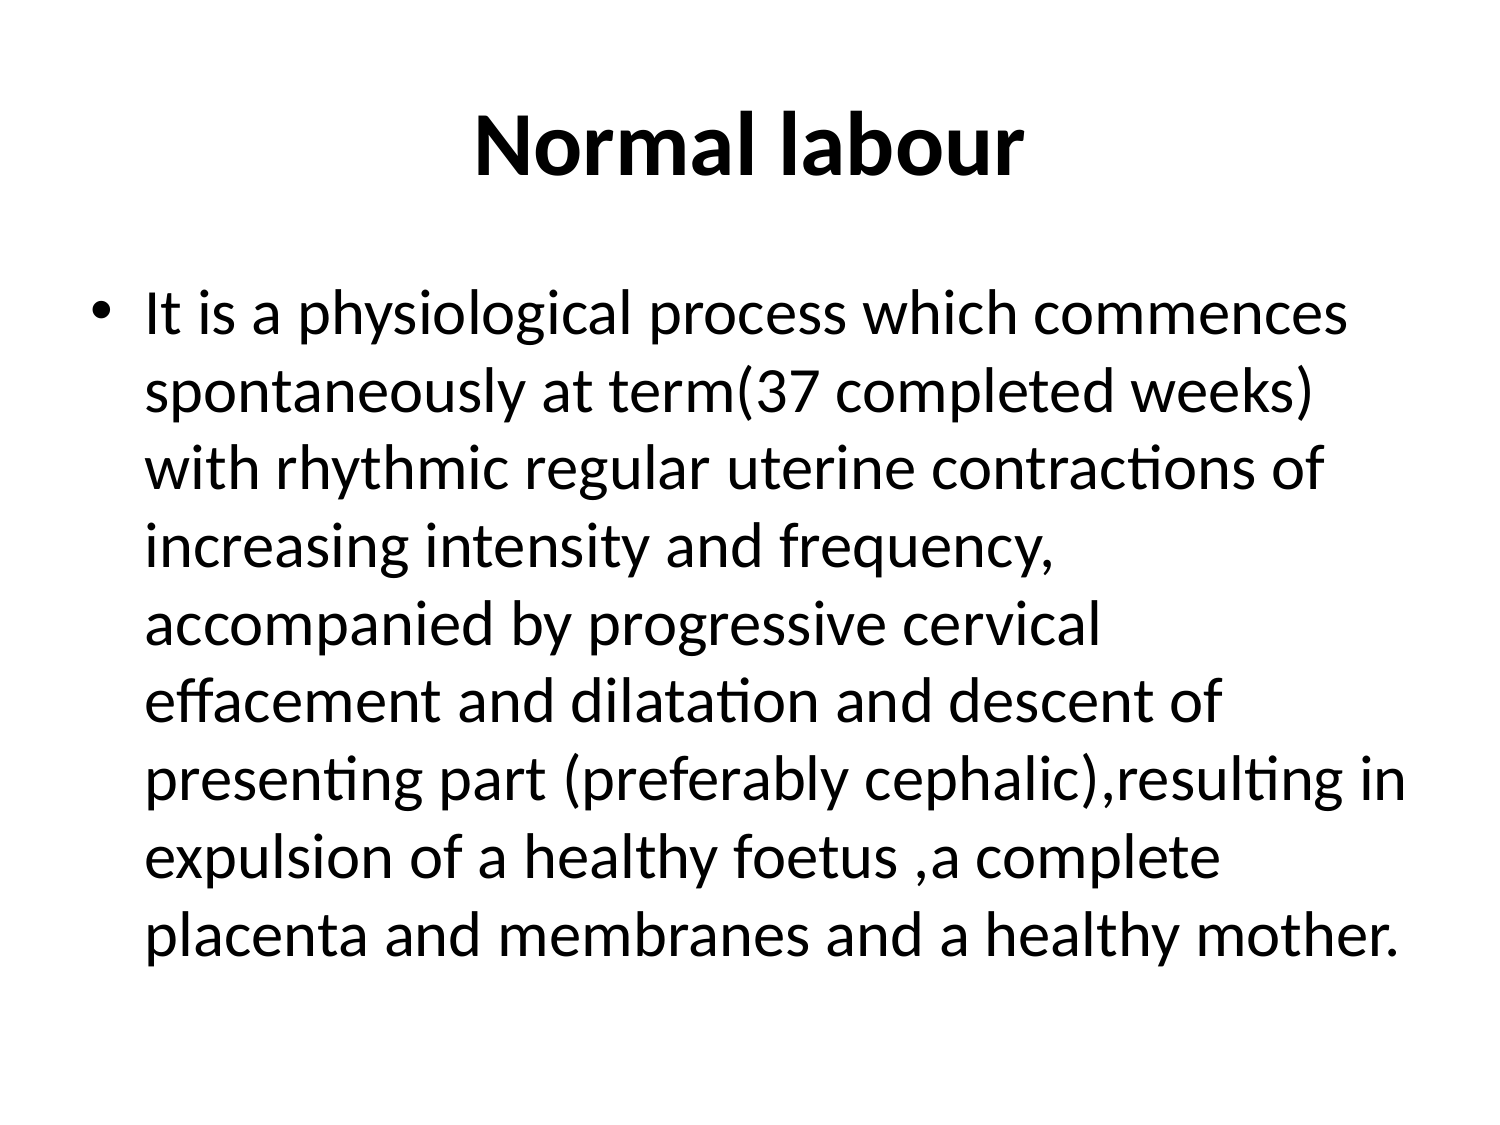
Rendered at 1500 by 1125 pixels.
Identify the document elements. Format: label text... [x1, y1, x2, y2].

list It is a physiological process which commences spontaneously at term(37 completed weeks) with rhythmic regular uterine contractions of increasing intensity and frequency, accompanied by progressive cervical effacement and dilatation and descent of presenting part (preferably cephalic),resulting in expulsion of a healthy foetus ,a complete placenta and membranes and a healthy mother. [75, 262, 1425, 1005]
title Normal labour [75, 45, 1425, 233]
